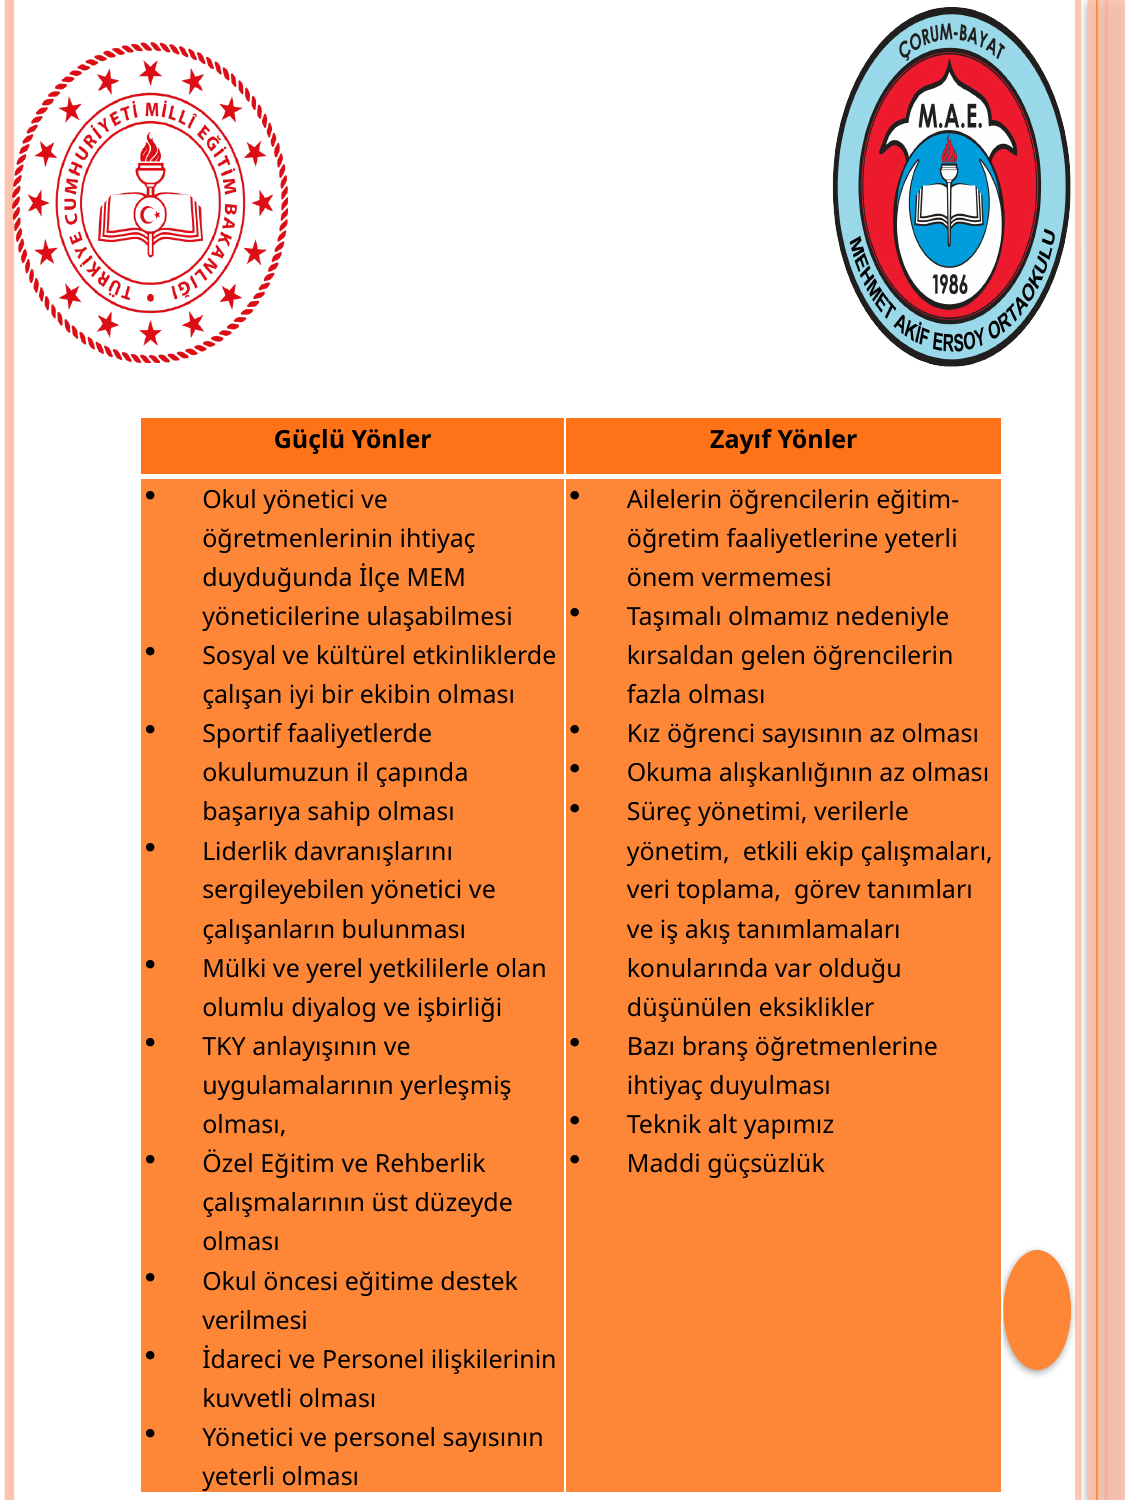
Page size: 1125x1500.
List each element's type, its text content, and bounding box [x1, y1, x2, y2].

table_header Güçlü Yönler [141, 418, 564, 474]
picture [11, 42, 289, 363]
picture [824, 0, 1076, 404]
table_cell Ailelerin öğrencilerin eğitim-öğretim faaliyetlerine yeterli önem vermemesi Taşımalı olmamız nedeniyle kırsaldan gelen öğrencilerin fazla olması Kız öğrenci sayısının az olması Okuma alışkanlığının az olması Süreç yönetimi, verilerle yönetim, etkili ekip çalışmaları, veri toplama, görev tanımları ve iş akış tanımlamaları konularında var olduğu düşünülen eksiklikler Bazı branş öğretmenlerine ihtiyaç duyulması Teknik alt yapımız Maddi güçsüzlük [566, 479, 1001, 1492]
table_cell Okul yönetici ve öğretmenlerinin ihtiyaç duyduğunda İlçe MEM yöneticilerine ulaşabilmesi Sosyal ve kültürel etkinliklerde çalışan iyi bir ekibin olması Sportif faaliyetlerde okulumuzun il çapında başarıya sahip olması Liderlik davranışlarını sergileyebilen yönetici ve çalışanların bulunması Mülki ve yerel yetkililerle olan olumlu diyalog ve işbirliği TKY anlayışının ve uygulamalarının yerleşmiş olması, Özel Eğitim ve Rehberlik çalışmalarının üst düzeyde olması Okul öncesi eğitime destek verilmesi İdareci ve Personel ilişkilerinin kuvvetli olması Yönetici ve personel sayısının yeterli olması [141, 479, 564, 1492]
table_header Zayıf Yönler [566, 418, 1001, 474]
